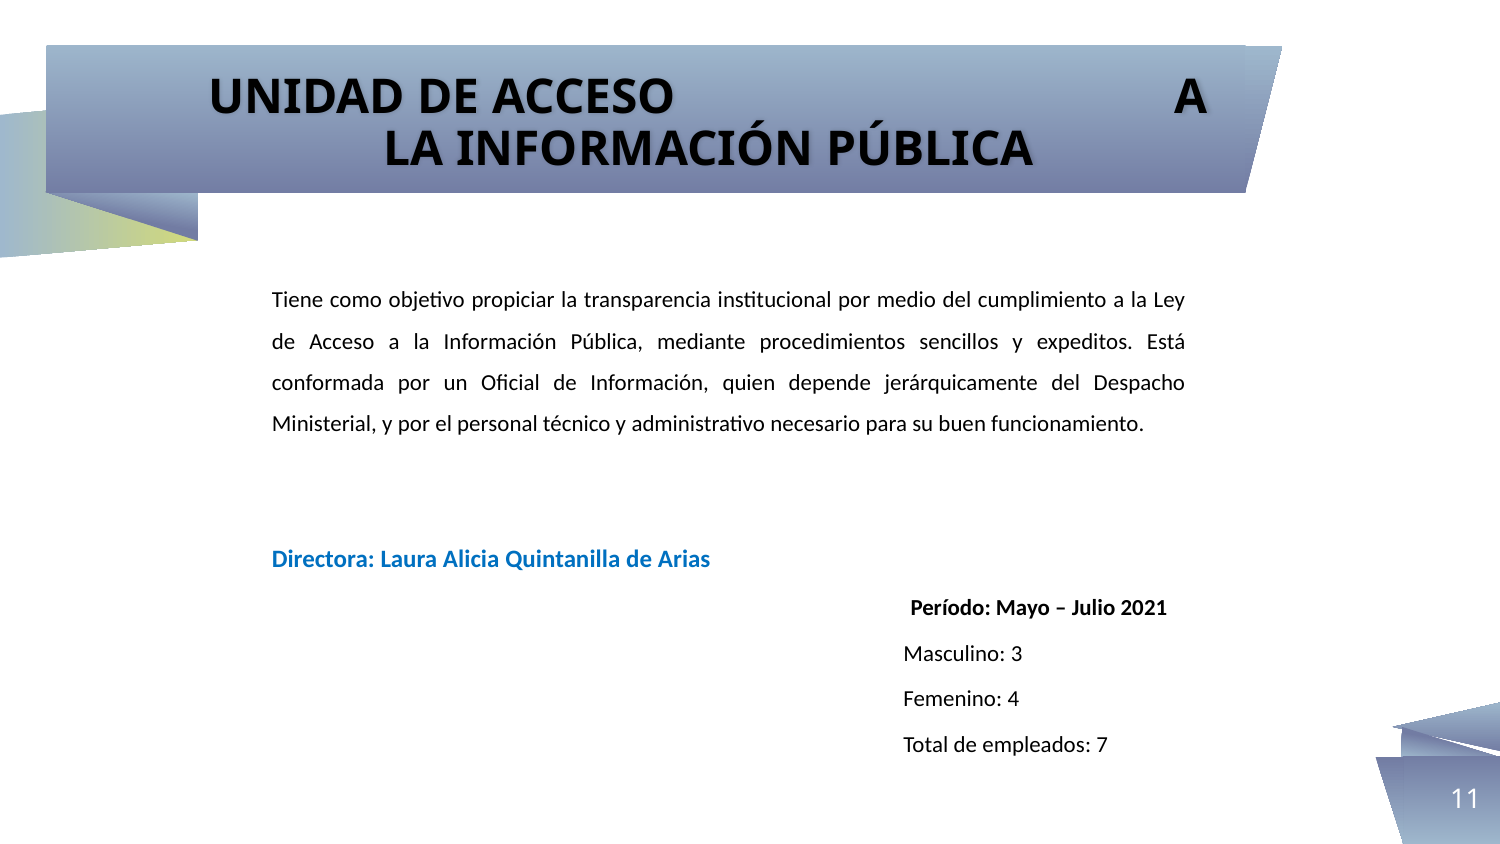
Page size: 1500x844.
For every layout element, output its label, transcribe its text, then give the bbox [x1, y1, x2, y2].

text_box UNIDAD DE ACCESO A LA INFORMACIÓN PÚBLICA [194, 50, 1224, 198]
slide_number 11 [1401, 756, 1482, 844]
text_box Tiene como objetivo propiciar la transparencia institucional por medio del cumplimiento a la Ley de Acceso a la Información Pública, mediante procedimientos sencillos y expeditos. Está conformada por un Oficial de Información, quien depende jerárquicamente del Despacho Ministerial, y por el personal técnico y administrativo necesario para su buen funcionamiento. Directora: Laura Alicia Quintanilla de Arias [256, 263, 1202, 685]
text_box Período: Mayo – Julio 2021 Masculino: 3 Femenino: 4 Total de empleados: 7 [888, 571, 1196, 807]
